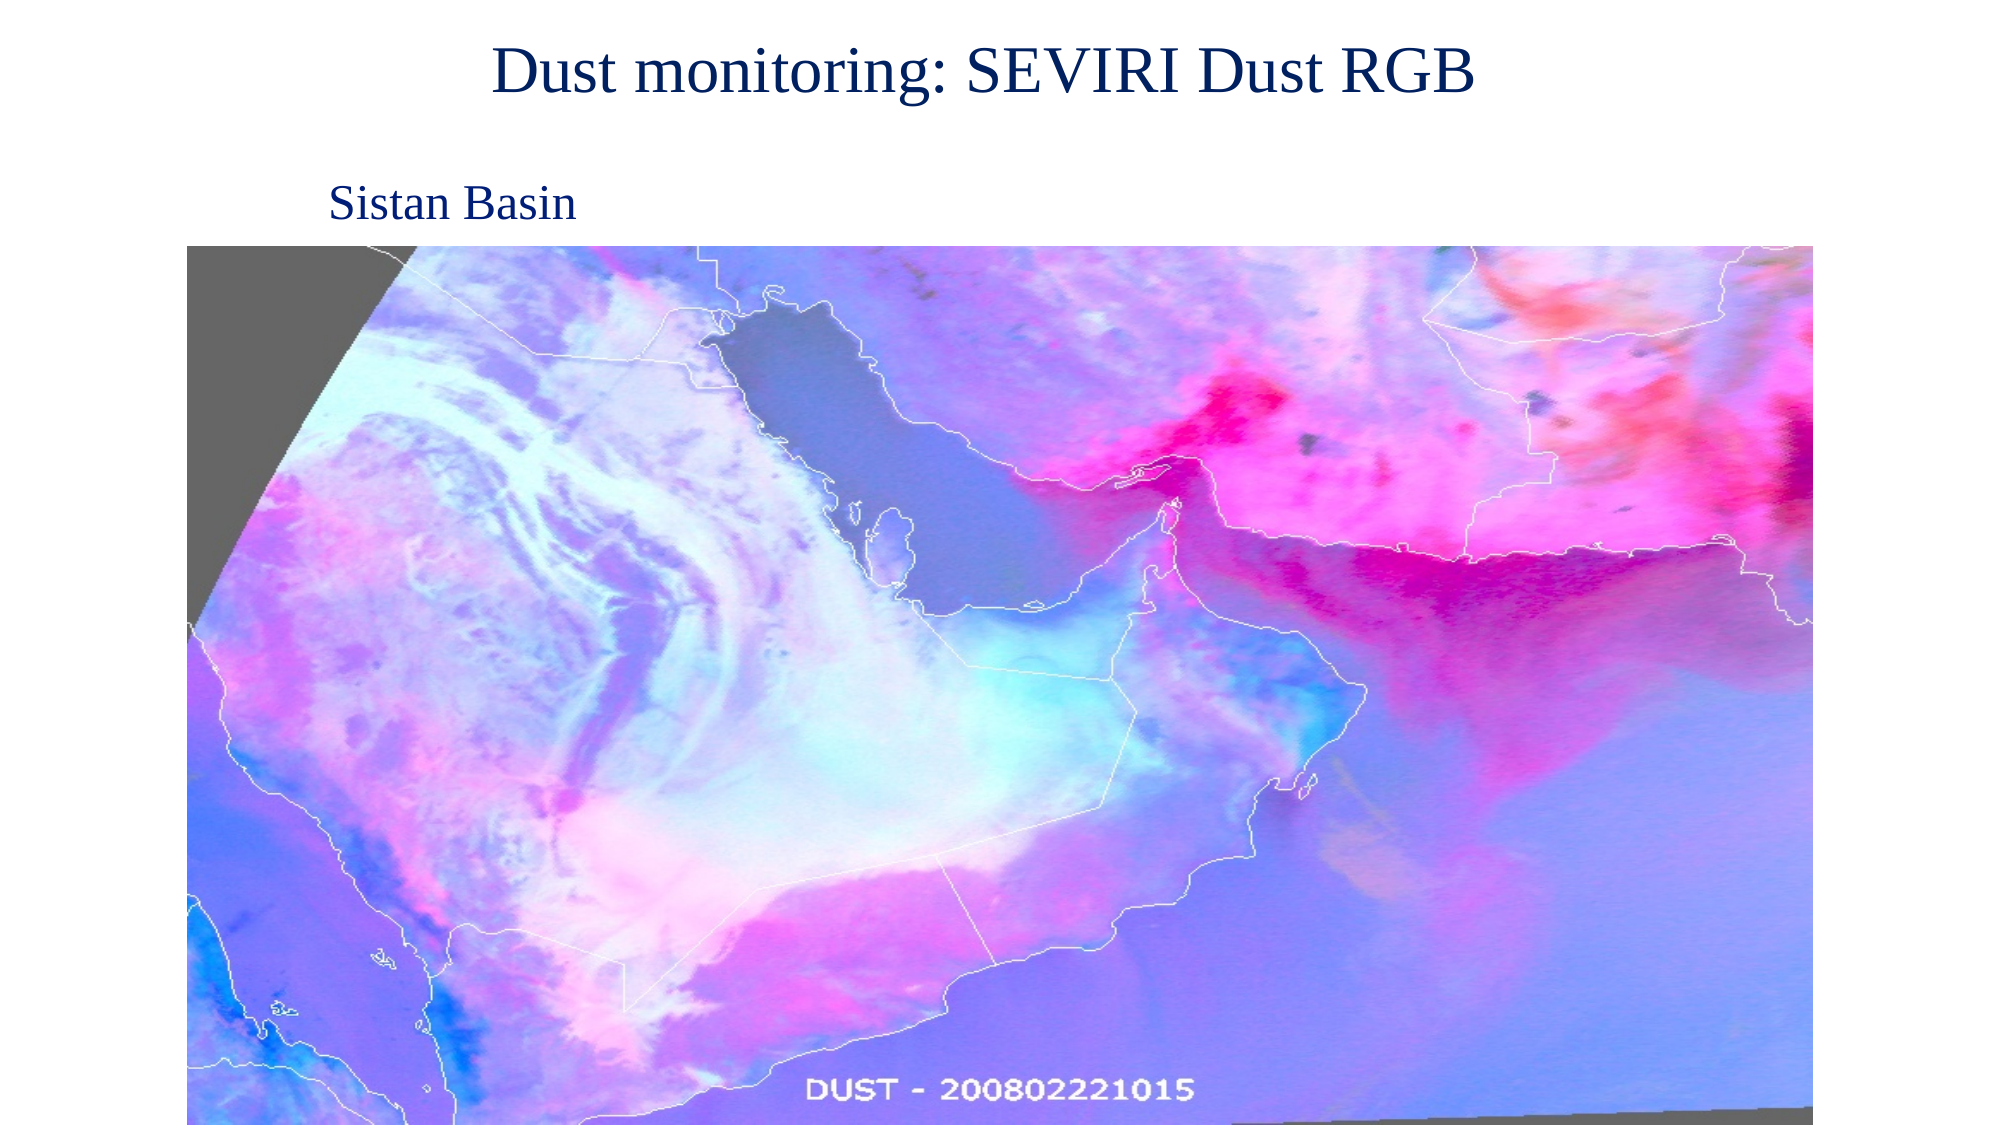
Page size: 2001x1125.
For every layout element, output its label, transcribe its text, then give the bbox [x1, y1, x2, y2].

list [187, 245, 1813, 1125]
text_box Sistan Basin [161, 101, 688, 197]
text_box Dust monitoring: SEVIRI Dust RGB [285, 0, 1685, 97]
